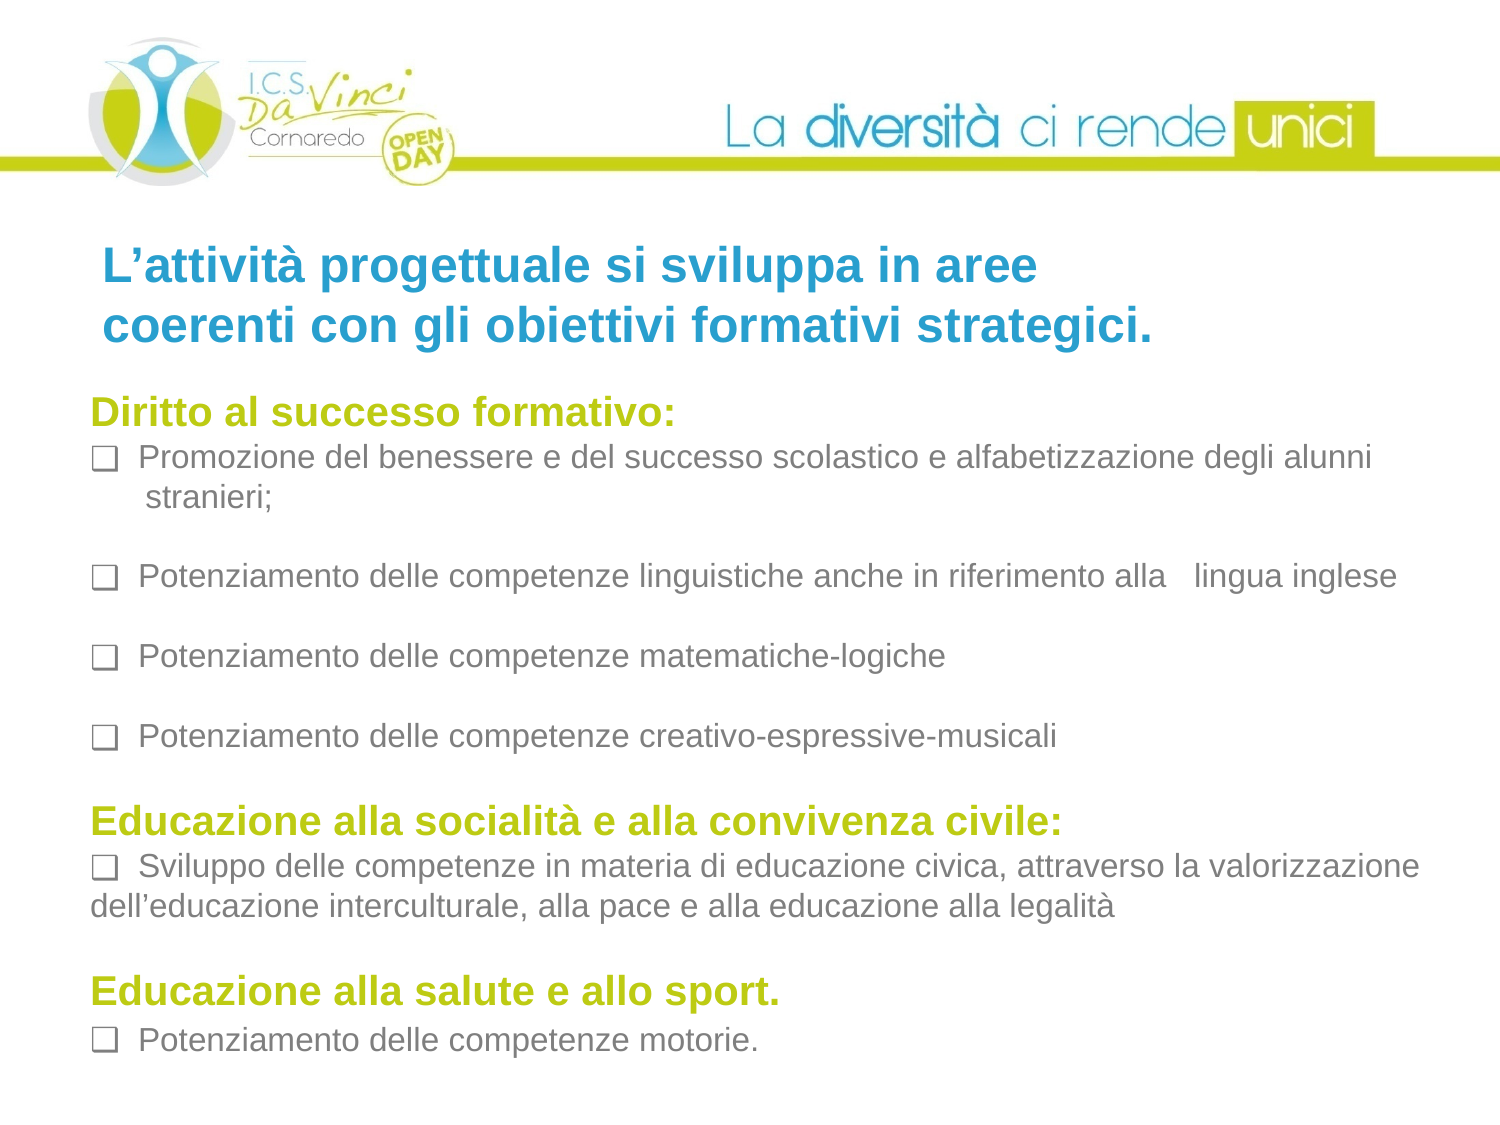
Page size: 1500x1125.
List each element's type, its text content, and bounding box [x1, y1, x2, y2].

picture [0, 37, 1500, 186]
text_box Diritto al successo formativo: Promozione del benessere e del successo scolastico e alfabetizzazione degli alunni stranieri; Potenziamento delle competenze linguistiche anche in riferimento alla lingua inglese Potenziamento delle competenze matematiche-logiche Potenziamento delle competenze creativo-espressive-musicali Educazione alla socialità e alla convivenza civile: Sviluppo delle competenze in materia di educazione civica, attraverso la valorizzazione dell’educazione interculturale, alla pace e alla educazione alla legalità Educazione alla salute e allo sport. Potenziamento delle competenze motorie. [75, 337, 1447, 1075]
text_box L’attività progettuale si sviluppa in aree coerenti con gli obiettivi formativi strategici. [87, 224, 1190, 362]
